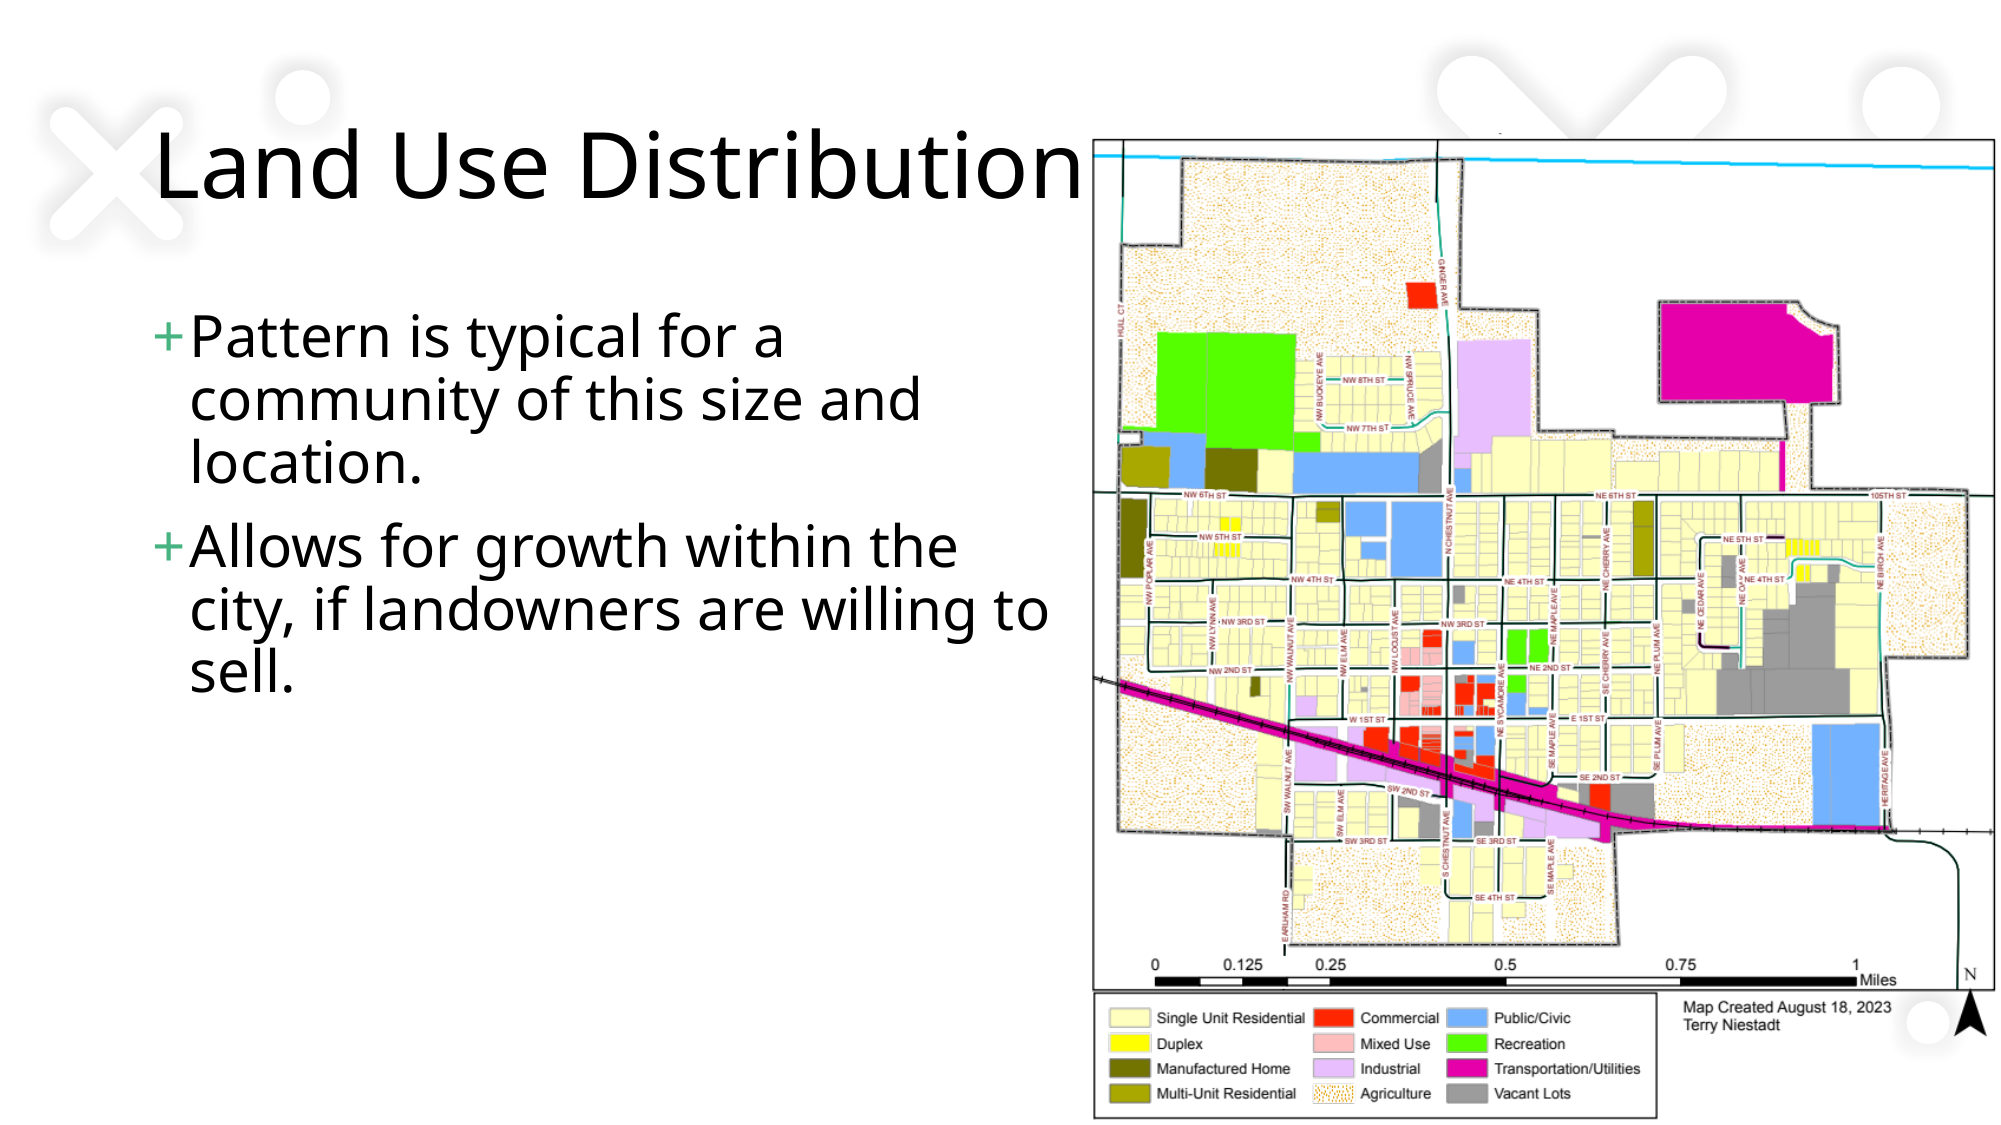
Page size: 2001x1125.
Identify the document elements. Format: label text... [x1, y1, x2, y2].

title Land Use Distribution [137, 59, 1863, 278]
picture [1085, 133, 2000, 1125]
list Pattern is typical for a community of this size and location. Allows for growth within the city, if landowners are willing to sell. [137, 299, 1071, 1066]
